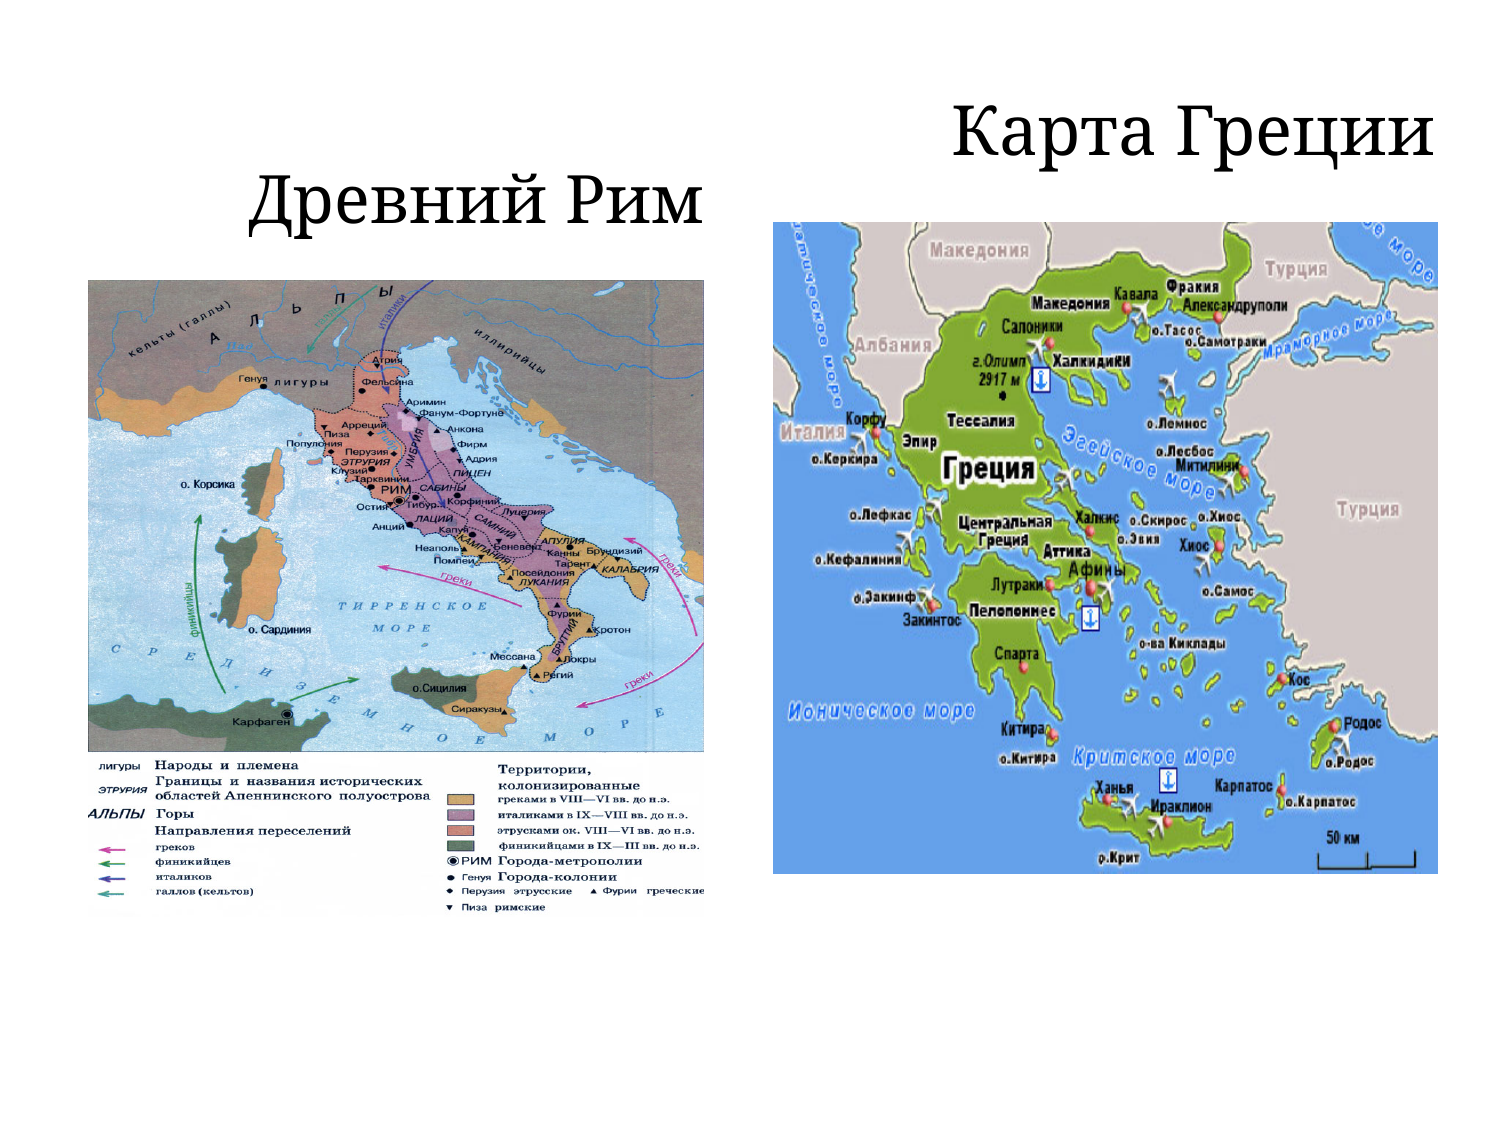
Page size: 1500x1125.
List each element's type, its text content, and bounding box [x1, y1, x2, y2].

picture [773, 222, 1438, 875]
list Древний Рим [111, 148, 1353, 990]
picture [88, 279, 704, 918]
title Карта Греции [886, 77, 1500, 178]
